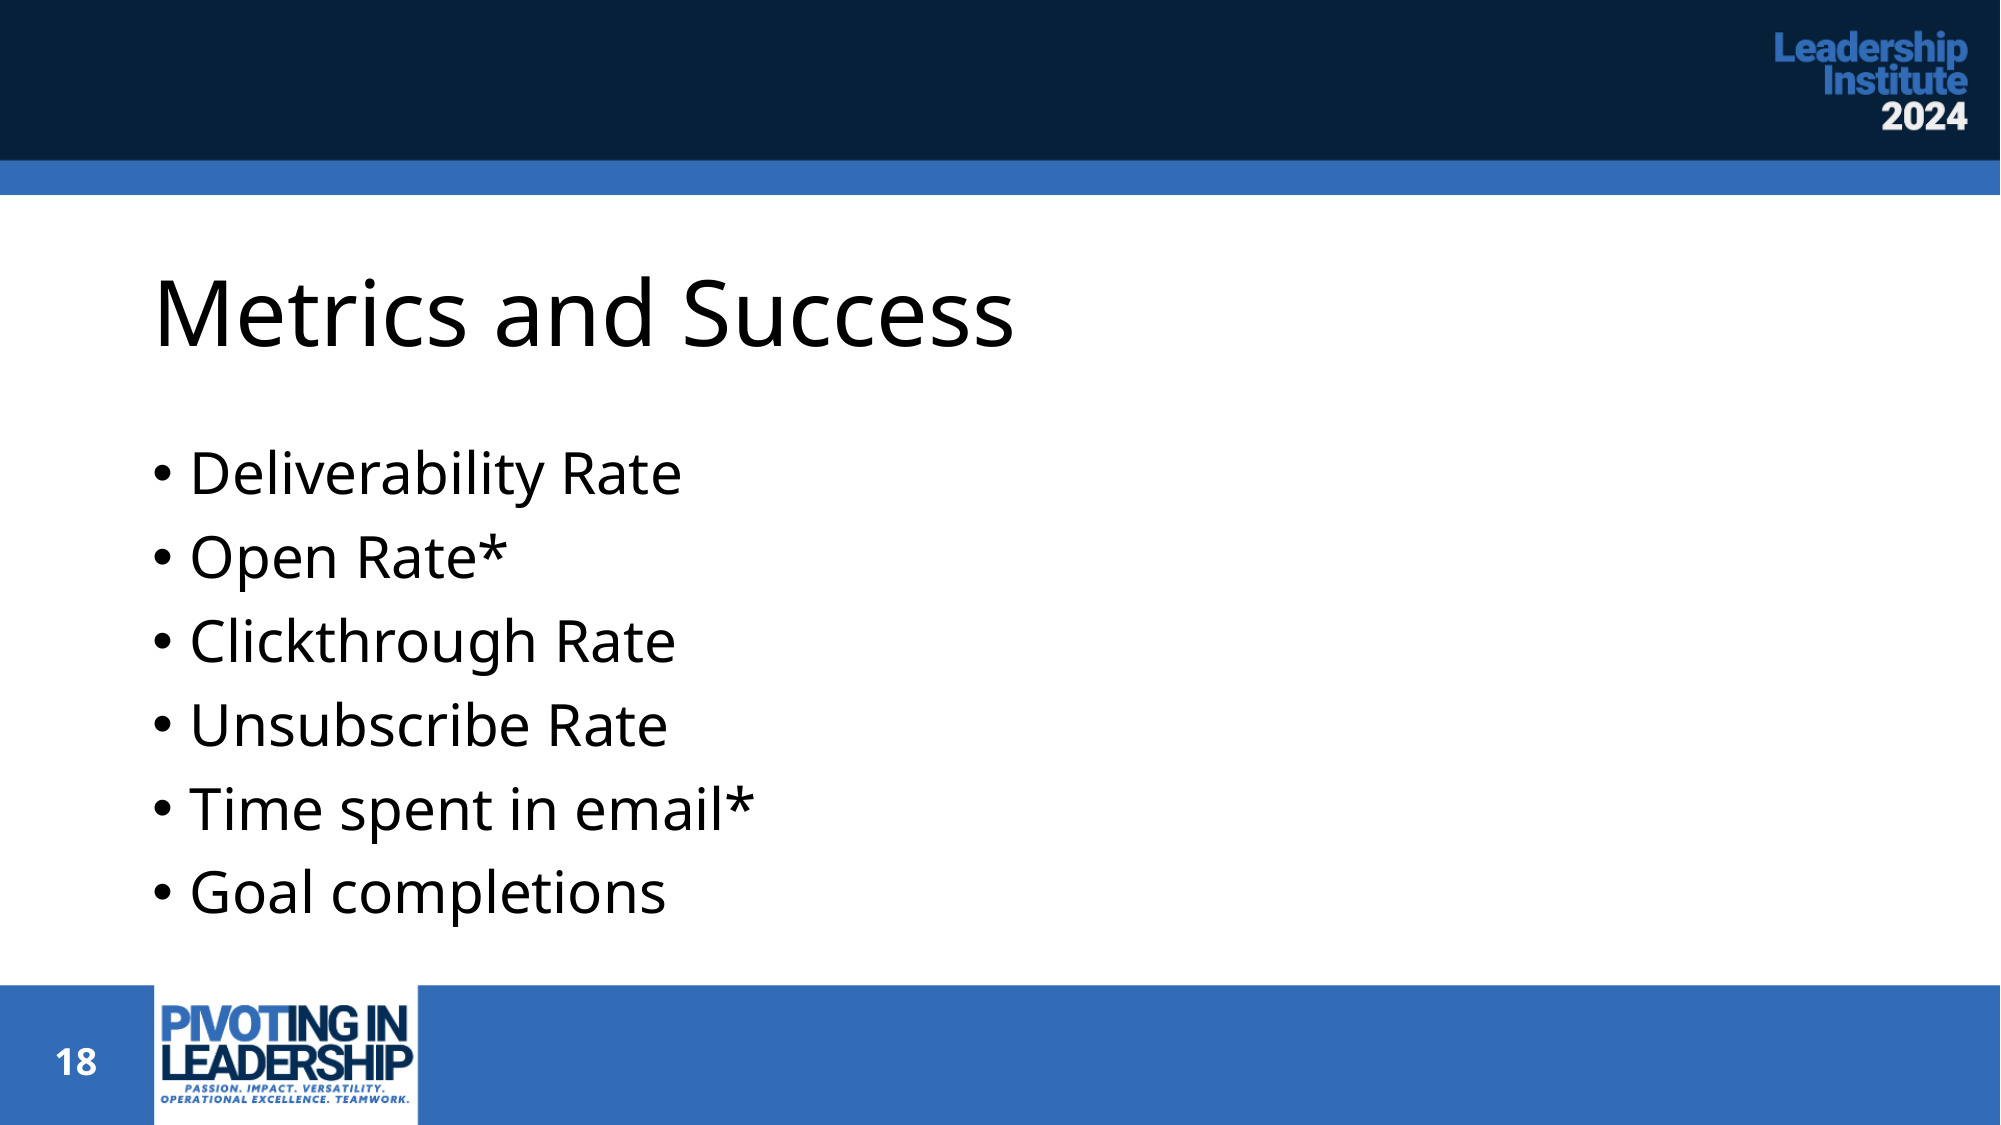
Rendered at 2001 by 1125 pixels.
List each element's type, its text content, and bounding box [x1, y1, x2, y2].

list Deliverability Rate Open Rate* Clickthrough Rate Unsubscribe Rate Time spent in email* Goal completions [137, 436, 1863, 965]
title Metrics and Success [137, 208, 1863, 426]
picture [0, 0, 2000, 1125]
